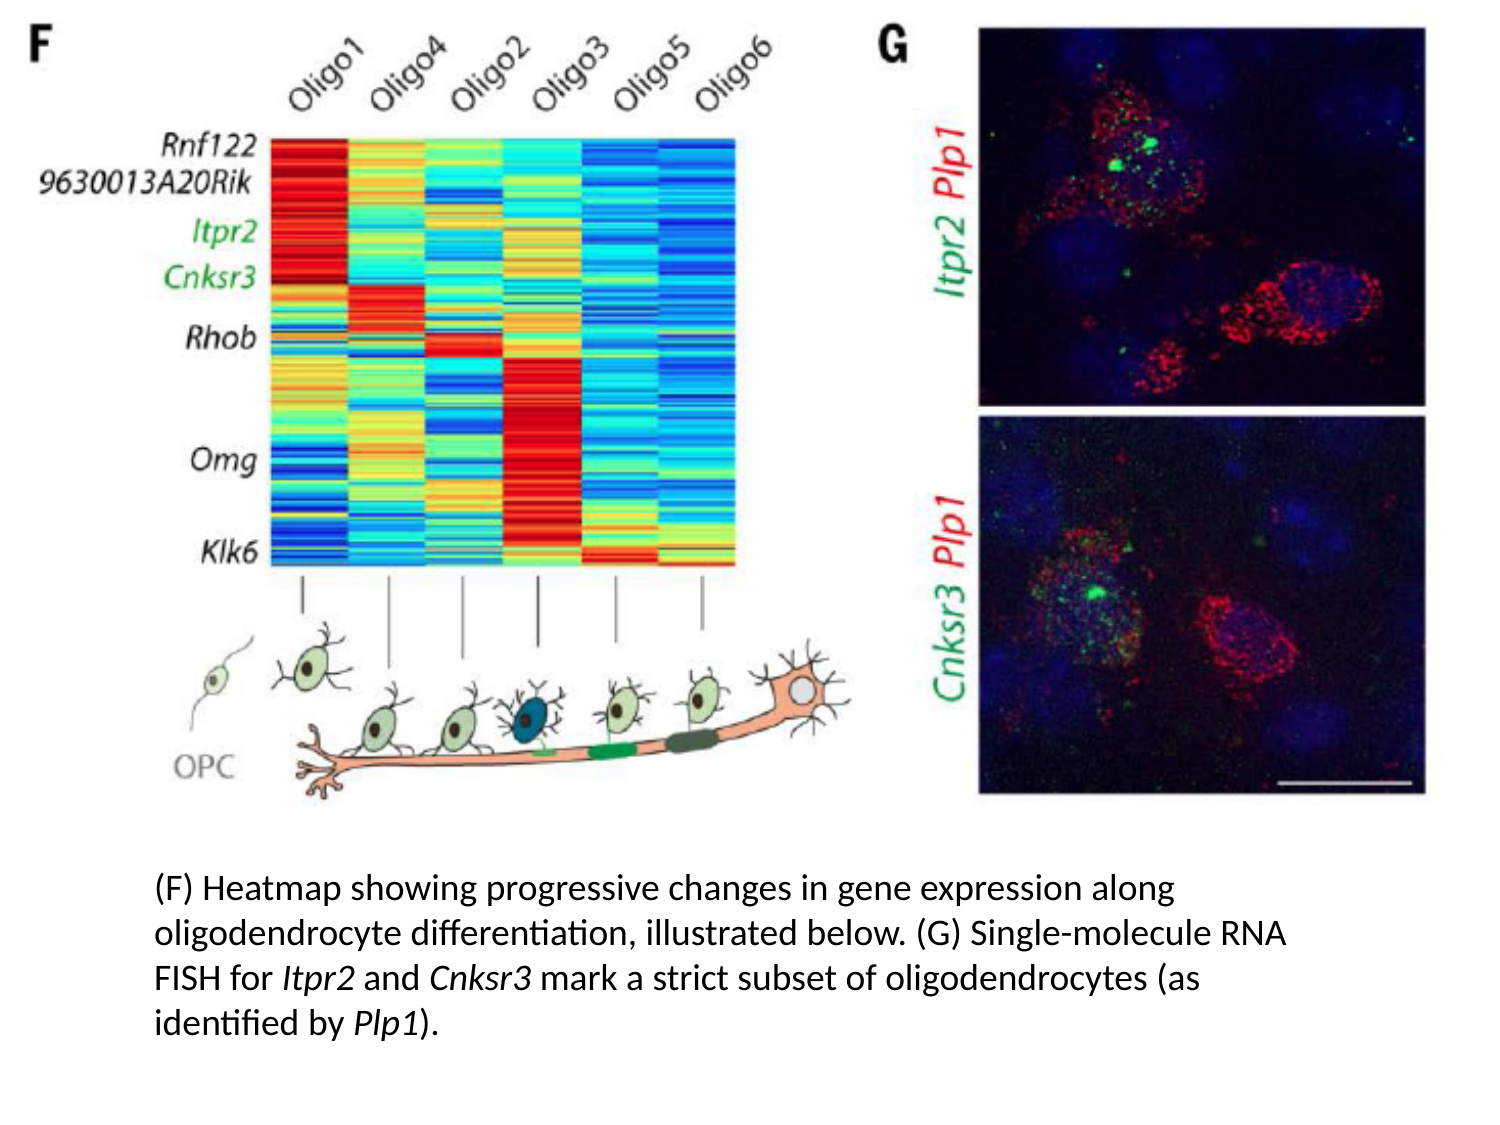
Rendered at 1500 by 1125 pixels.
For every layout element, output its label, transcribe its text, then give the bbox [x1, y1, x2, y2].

picture [0, 6, 1500, 849]
text_box (F) Heatmap showing progressive changes in gene expression along oligodendrocyte differentiation, illustrated below. (G) Single-molecule RNA FISH for Itpr2 and Cnksr3 mark a strict subset of oligodendrocytes (as identified by Plp1). [139, 857, 1365, 1051]
